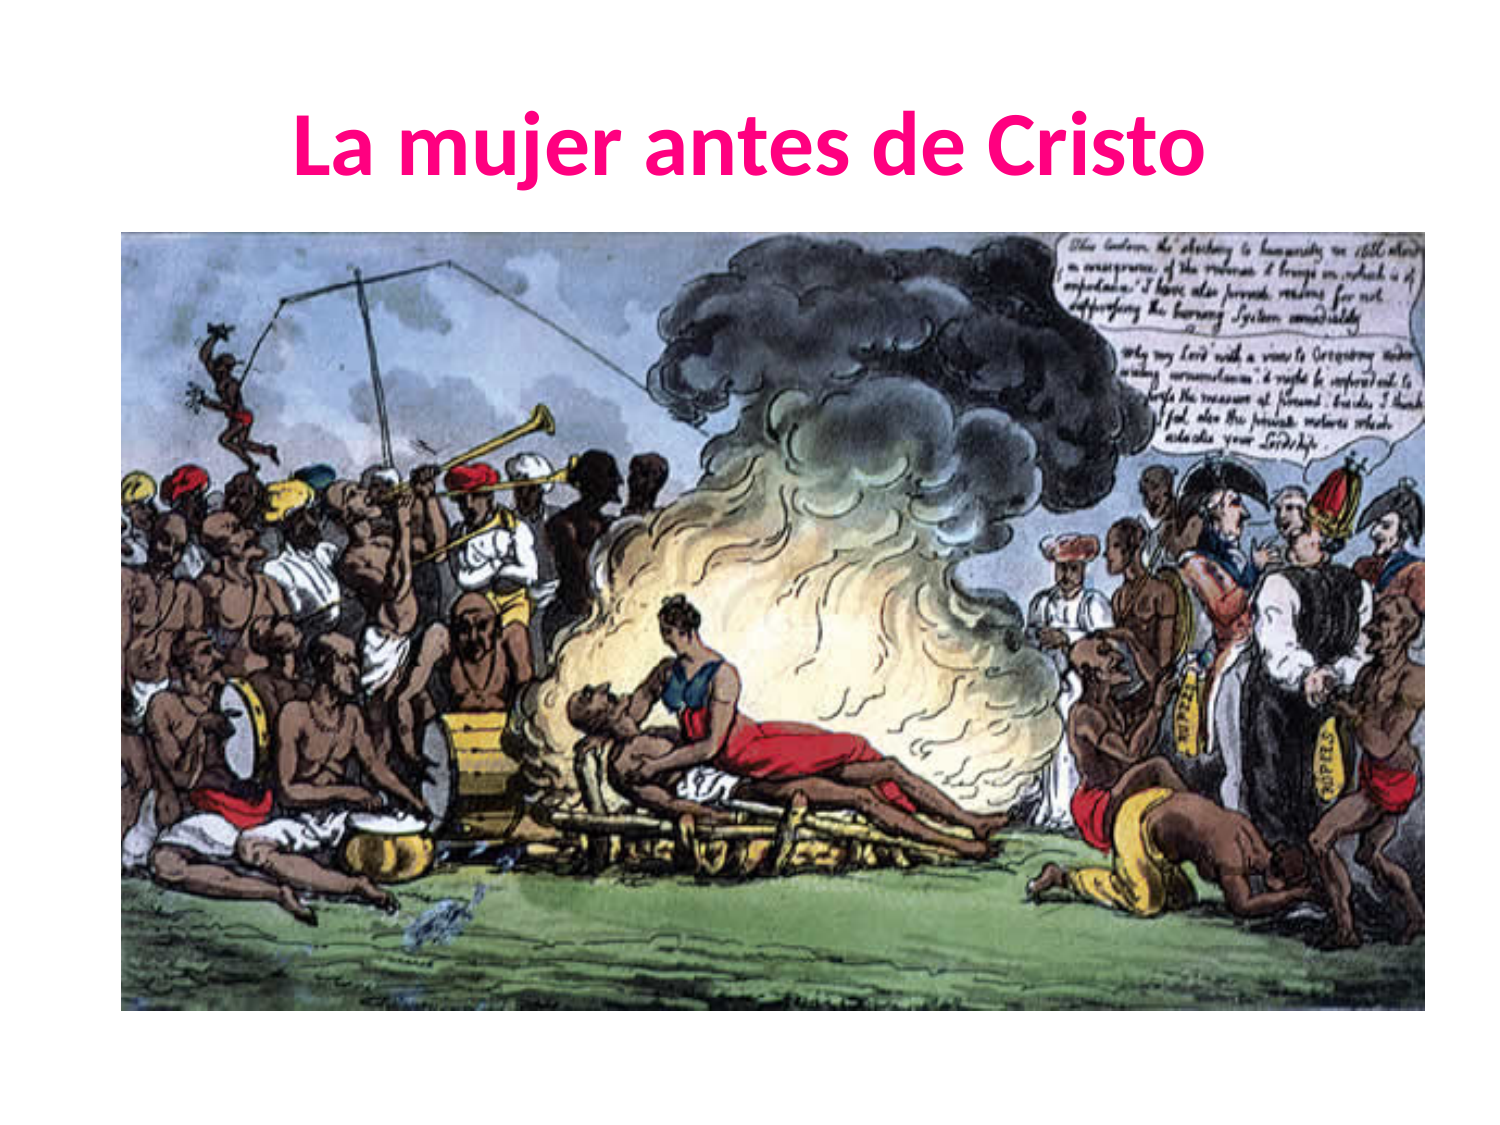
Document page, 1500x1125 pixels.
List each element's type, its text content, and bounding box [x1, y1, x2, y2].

picture [120, 232, 1426, 1011]
title La mujer antes de Cristo [75, 45, 1425, 233]
